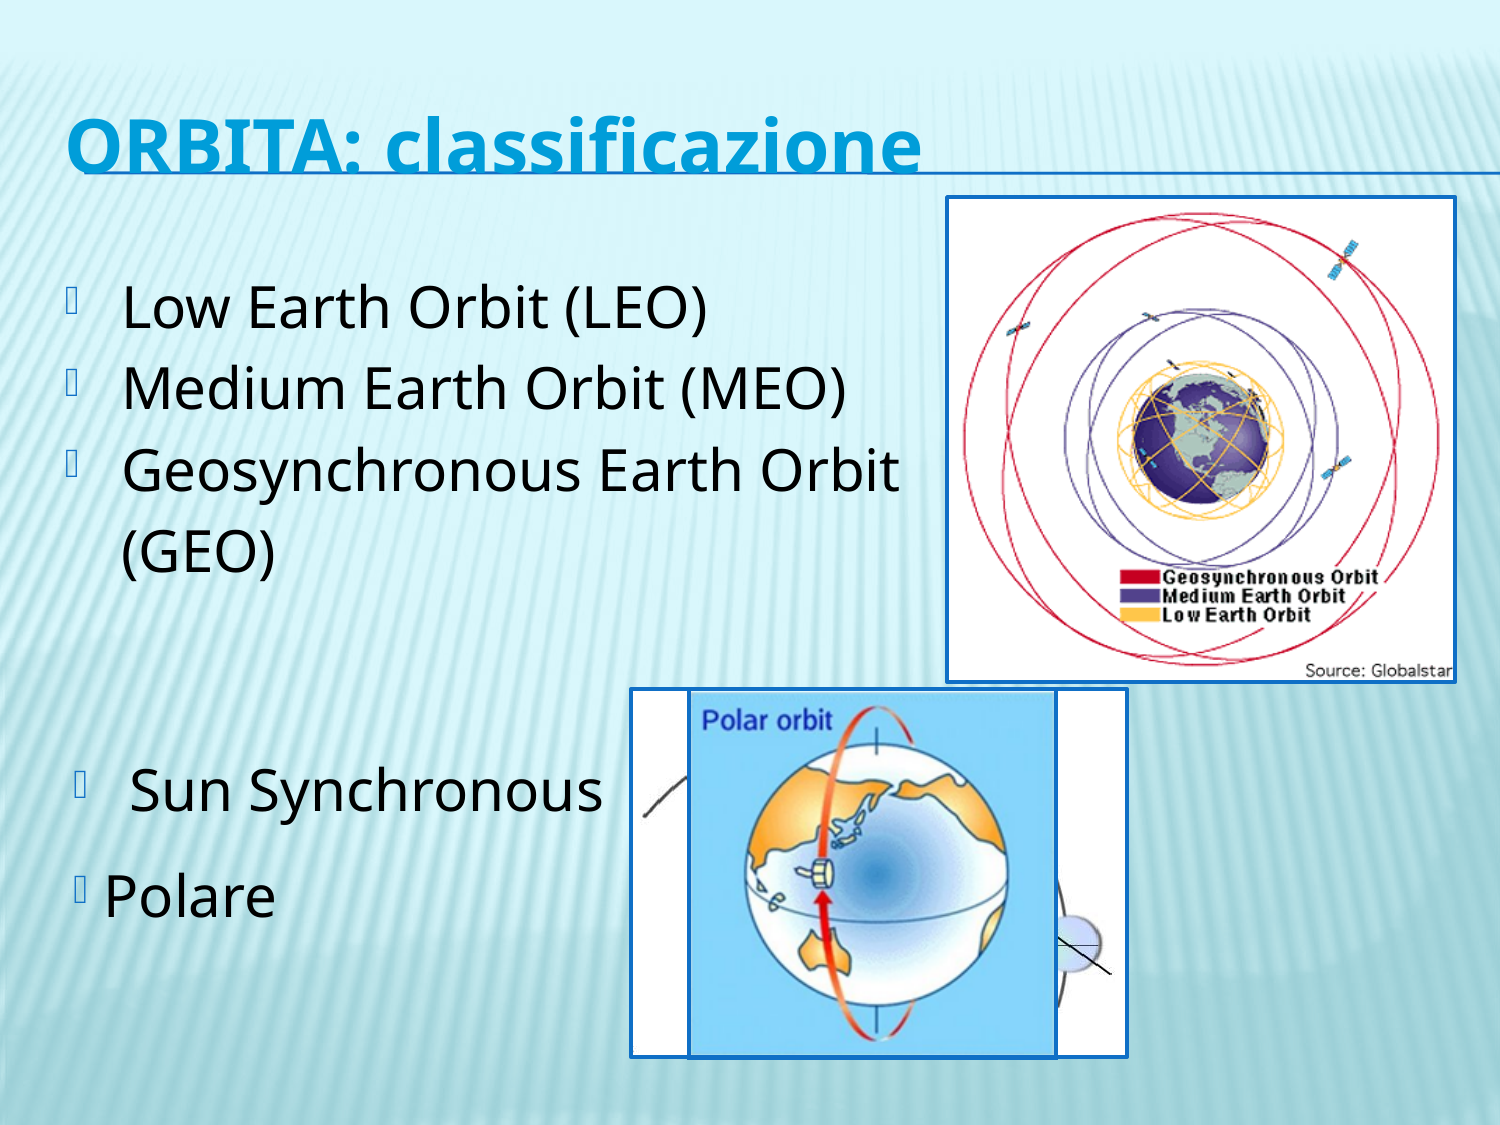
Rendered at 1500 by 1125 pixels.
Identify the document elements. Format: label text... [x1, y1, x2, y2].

text_box Polare [58, 851, 328, 937]
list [632, 691, 689, 1055]
picture [948, 198, 1454, 680]
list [1062, 697, 1126, 1055]
text_box Sun Synchronous [58, 746, 622, 831]
list Low Earth Orbit (LEO) Medium Earth Orbit (MEO) Geosynchronous Earth Orbit (GEO) [50, 262, 938, 622]
picture [691, 691, 1055, 1056]
title Orbita: classificazione [49, 75, 1475, 213]
